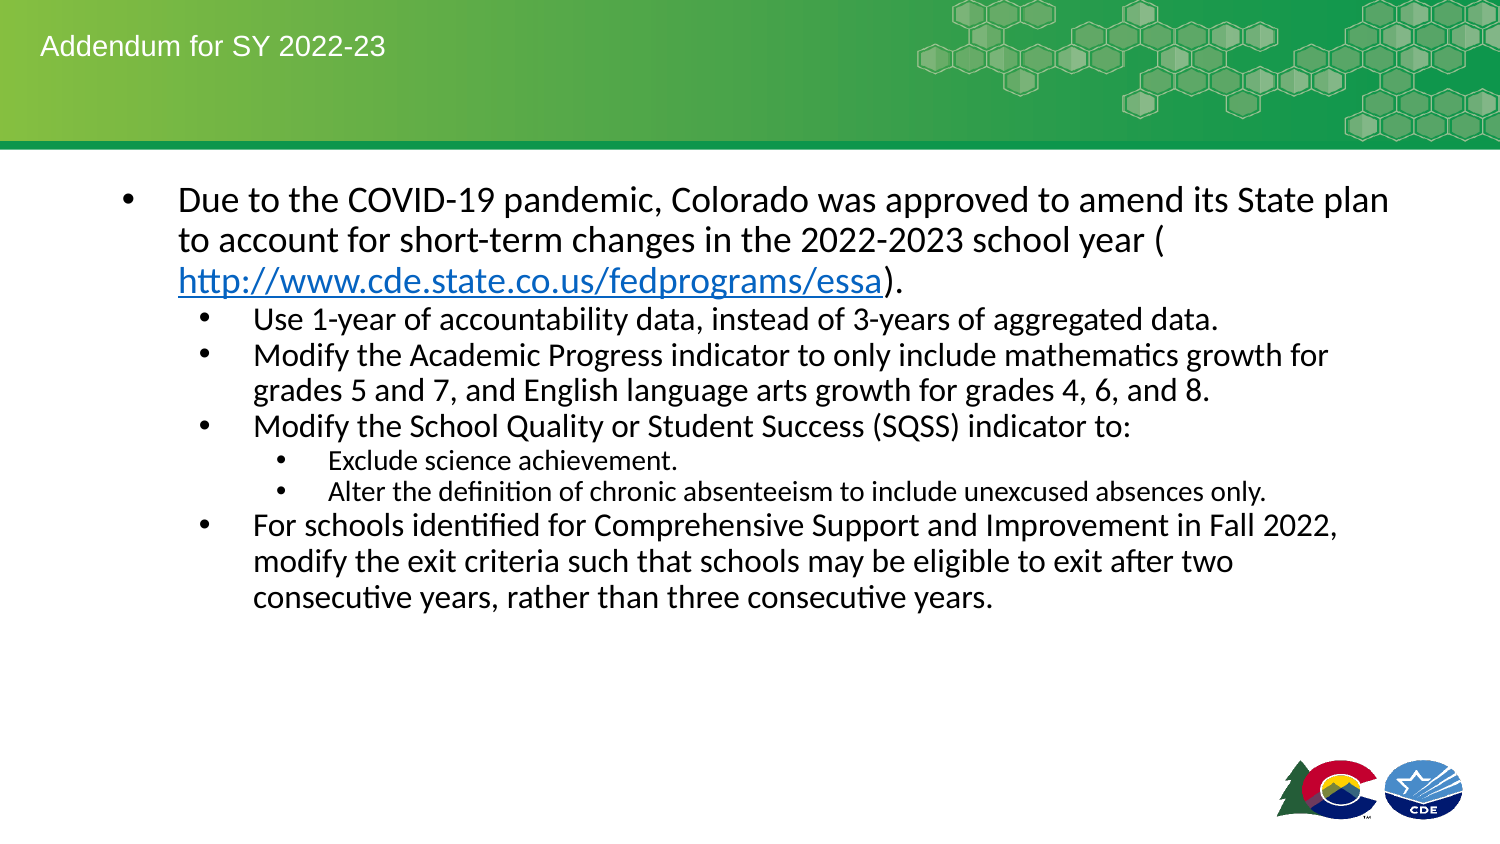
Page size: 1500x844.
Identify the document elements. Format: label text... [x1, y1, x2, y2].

picture [0, 0, 1500, 150]
list Due to the COVID-19 pandemic, Colorado was approved to amend its State plan to account for short-term changes in the 2022-2023 school year (http://www.cde.state.co.us/fedprograms/essa). Use 1-year of accountability data, instead of 3-years of aggregated data. Modify the Academic Progress indicator to only include mathematics growth for grades 5 and 7, and English language arts growth for grades 4, 6, and 8. Modify the School Quality or Student Success (SQSS) indicator to: Exclude science achievement. Alter the definition of chronic absenteeism to include unexcused absences only. For schools identified for Comprehensive Support and Improvement in Fall 2022, modify the exit criteria such that schools may be eligible to exit after two consecutive years, rather than three consecutive years. [103, 180, 1397, 751]
picture [1275, 759, 1463, 820]
title Addendum for SY 2022-23 [40, 31, 1038, 125]
